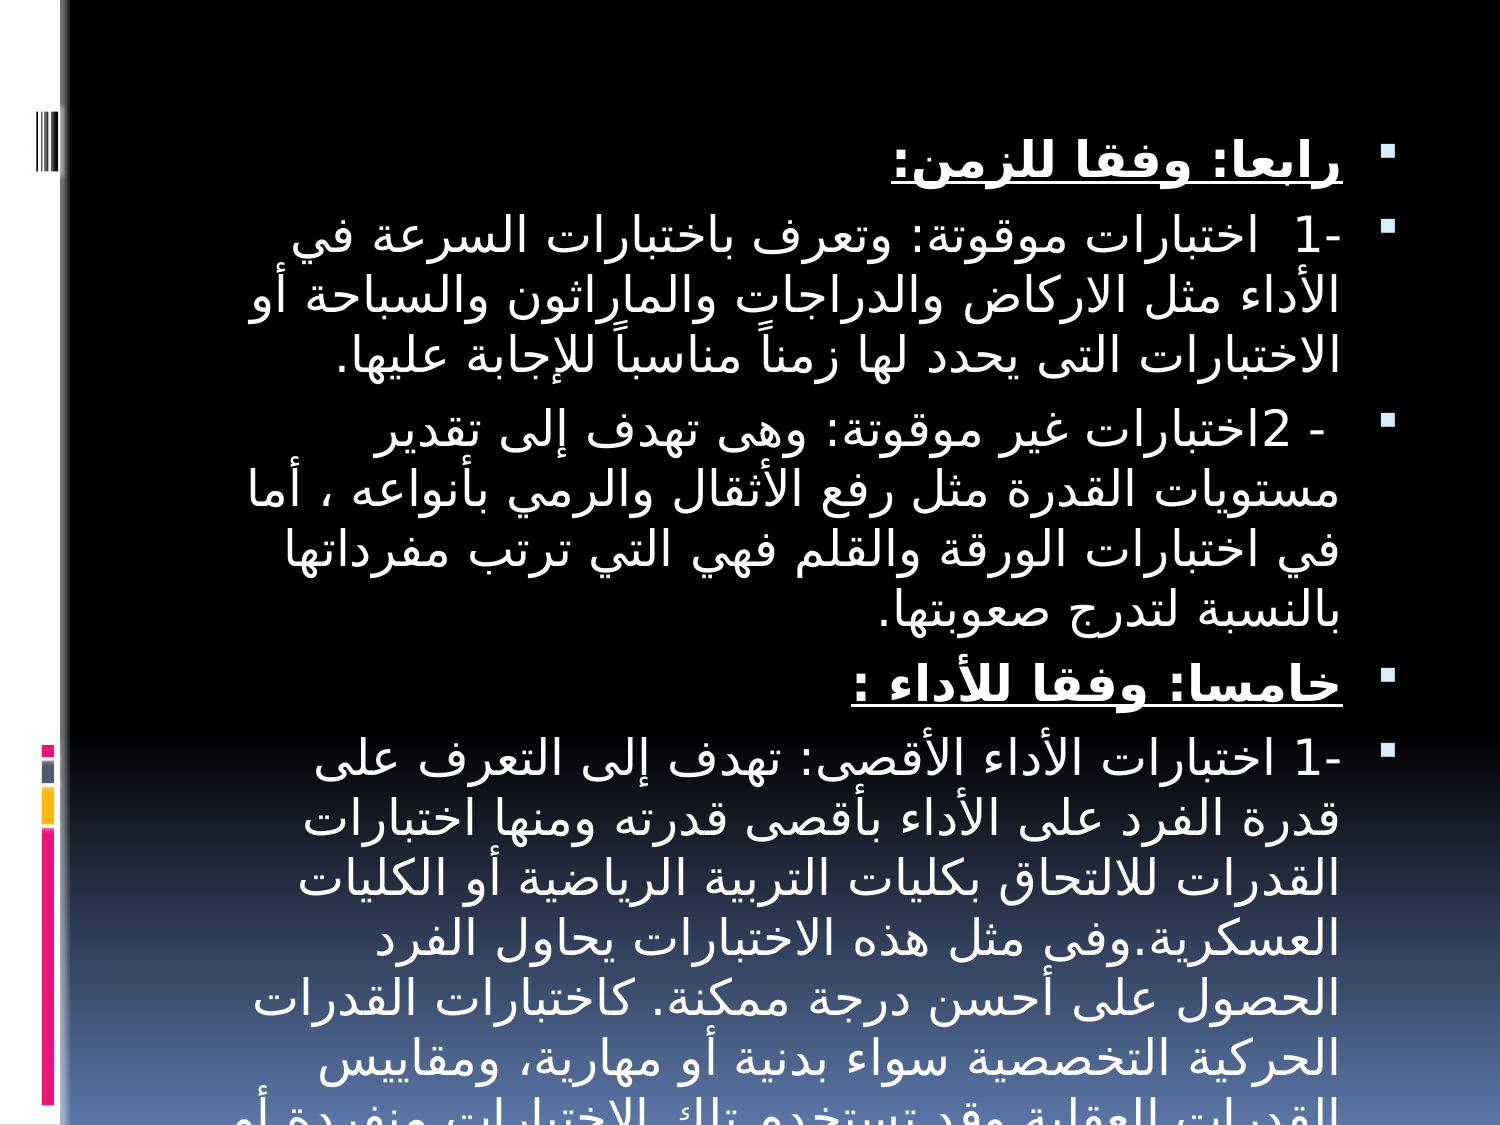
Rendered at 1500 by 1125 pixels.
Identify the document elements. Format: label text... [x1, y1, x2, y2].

list رابعا: وفقا للزمن: -1 اختبارات موقوتة: وتعرف باختبارات السرعة في الأداء مثل الاركاض والدراجات والماراثون والسباحة أو الاختبارات التى يحدد لها زمناً مناسباً للإجابة عليها. - 2اختبارات غير موقوتة: وهى تهدف إلى تقدير مستويات القدرة مثل رفع الأثقال والرمي بأنواعه ، أما في اختبارات الورقة والقلم فهي التي ترتب مفرداتها بالنسبة لتدرج صعوبتها. خامسا: وفقا للأداء : -1 اختبارات الأداء الأقصى: تهدف إلى التعرف على قدرة الفرد على الأداء بأقصى قدرته ومنها اختبارات القدرات للالتحاق بكليات التربية الرياضية أو الكليات العسكرية.وفى مثل هذه الاختبارات يحاول الفرد الحصول على أحسن درجة ممكنة. كاختبارات القدرات الحركية التخصصية سواء بدنية أو مهارية، ومقاييس القدرات العقلية وقد تستخدم تلك الاختبارات منفردة أو مجتمعة، كما تستخدم مجموعة منها لقياس قدرات خاصة كبطاريات اللياقة البدنية وبطاريات اللياقة الحركية والبطاريات المهارية المتخصصة فى نوع محدد من النشاط. الفارق هنا هو الحصول على أعلى الدرجات [187, 120, 1425, 1050]
